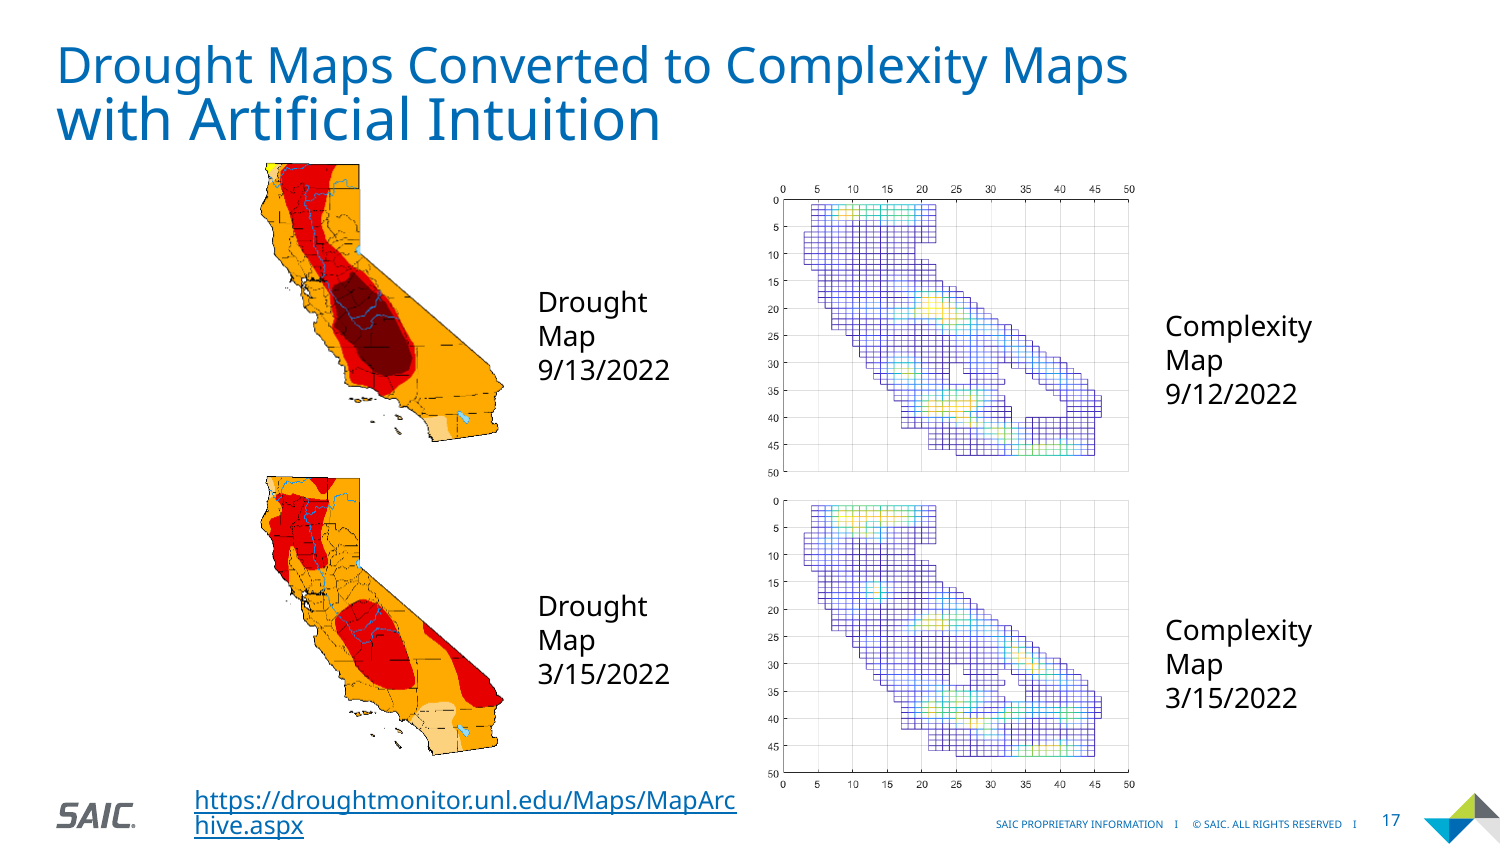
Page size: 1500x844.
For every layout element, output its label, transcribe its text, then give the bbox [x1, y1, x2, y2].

picture [752, 177, 1148, 484]
text_box Complexity Map 9/12/2022 [1156, 301, 1362, 418]
text_box Complexity Map 3/15/2022 [1159, 605, 1362, 722]
title Drought Maps Converted to Complexity Maps with Artificial Intuition [56, 34, 1444, 97]
picture [749, 486, 1151, 797]
text_box Drought Map 9/13/2022 [522, 277, 714, 393]
picture [245, 145, 513, 450]
text_box https://droughtmonitor.unl.edu/Maps/MapArchive.aspx c [179, 777, 760, 844]
picture [248, 470, 518, 764]
text_box Drought Map 3/15/2022 [528, 581, 698, 698]
